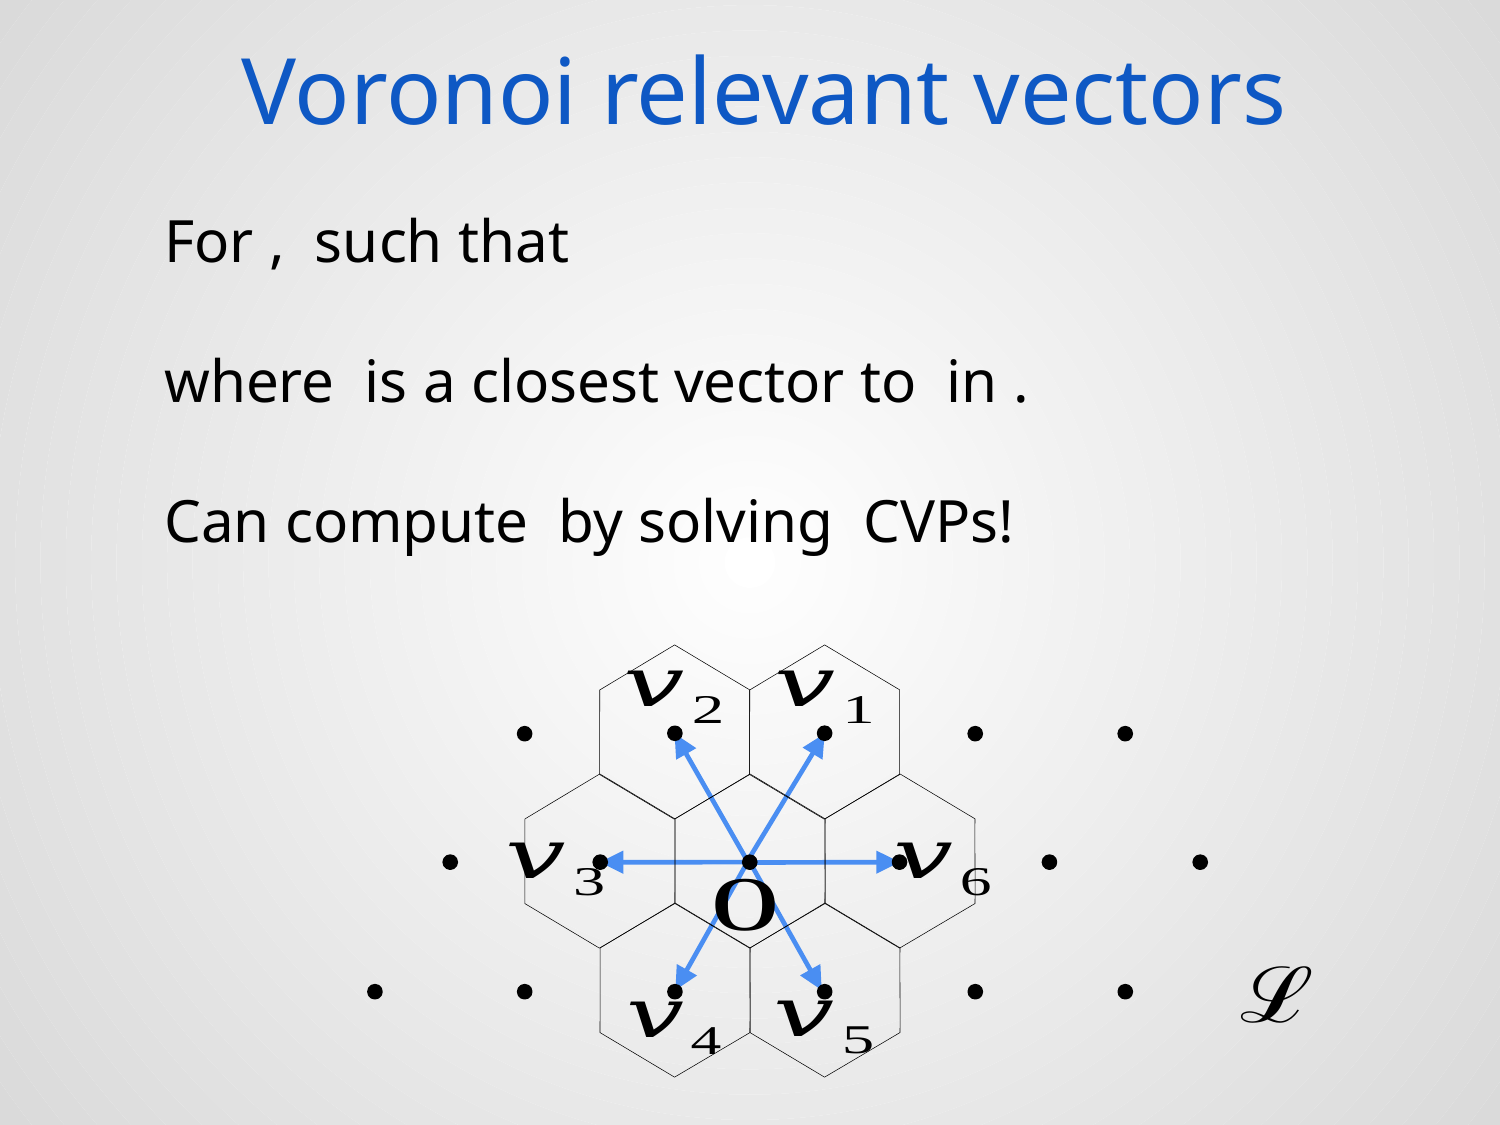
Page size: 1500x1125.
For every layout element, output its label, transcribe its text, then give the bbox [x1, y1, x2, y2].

text_box [968, 727, 982, 740]
text_box [1193, 855, 1207, 869]
title Voronoi relevant vectors [14, 26, 1500, 150]
text_box [597, 642, 753, 822]
text_box [822, 772, 978, 949]
text_box [518, 985, 531, 998]
text_box [672, 778, 822, 944]
text_box [597, 900, 750, 1080]
text_box [969, 985, 982, 998]
text_box [443, 855, 457, 869]
text_box [750, 642, 903, 822]
text_box [522, 772, 672, 950]
text_box [1118, 727, 1132, 740]
text_box [368, 985, 382, 998]
text_box [747, 900, 903, 1080]
text_box [518, 727, 531, 740]
text_box [1043, 855, 1056, 869]
text_box [1119, 985, 1132, 998]
